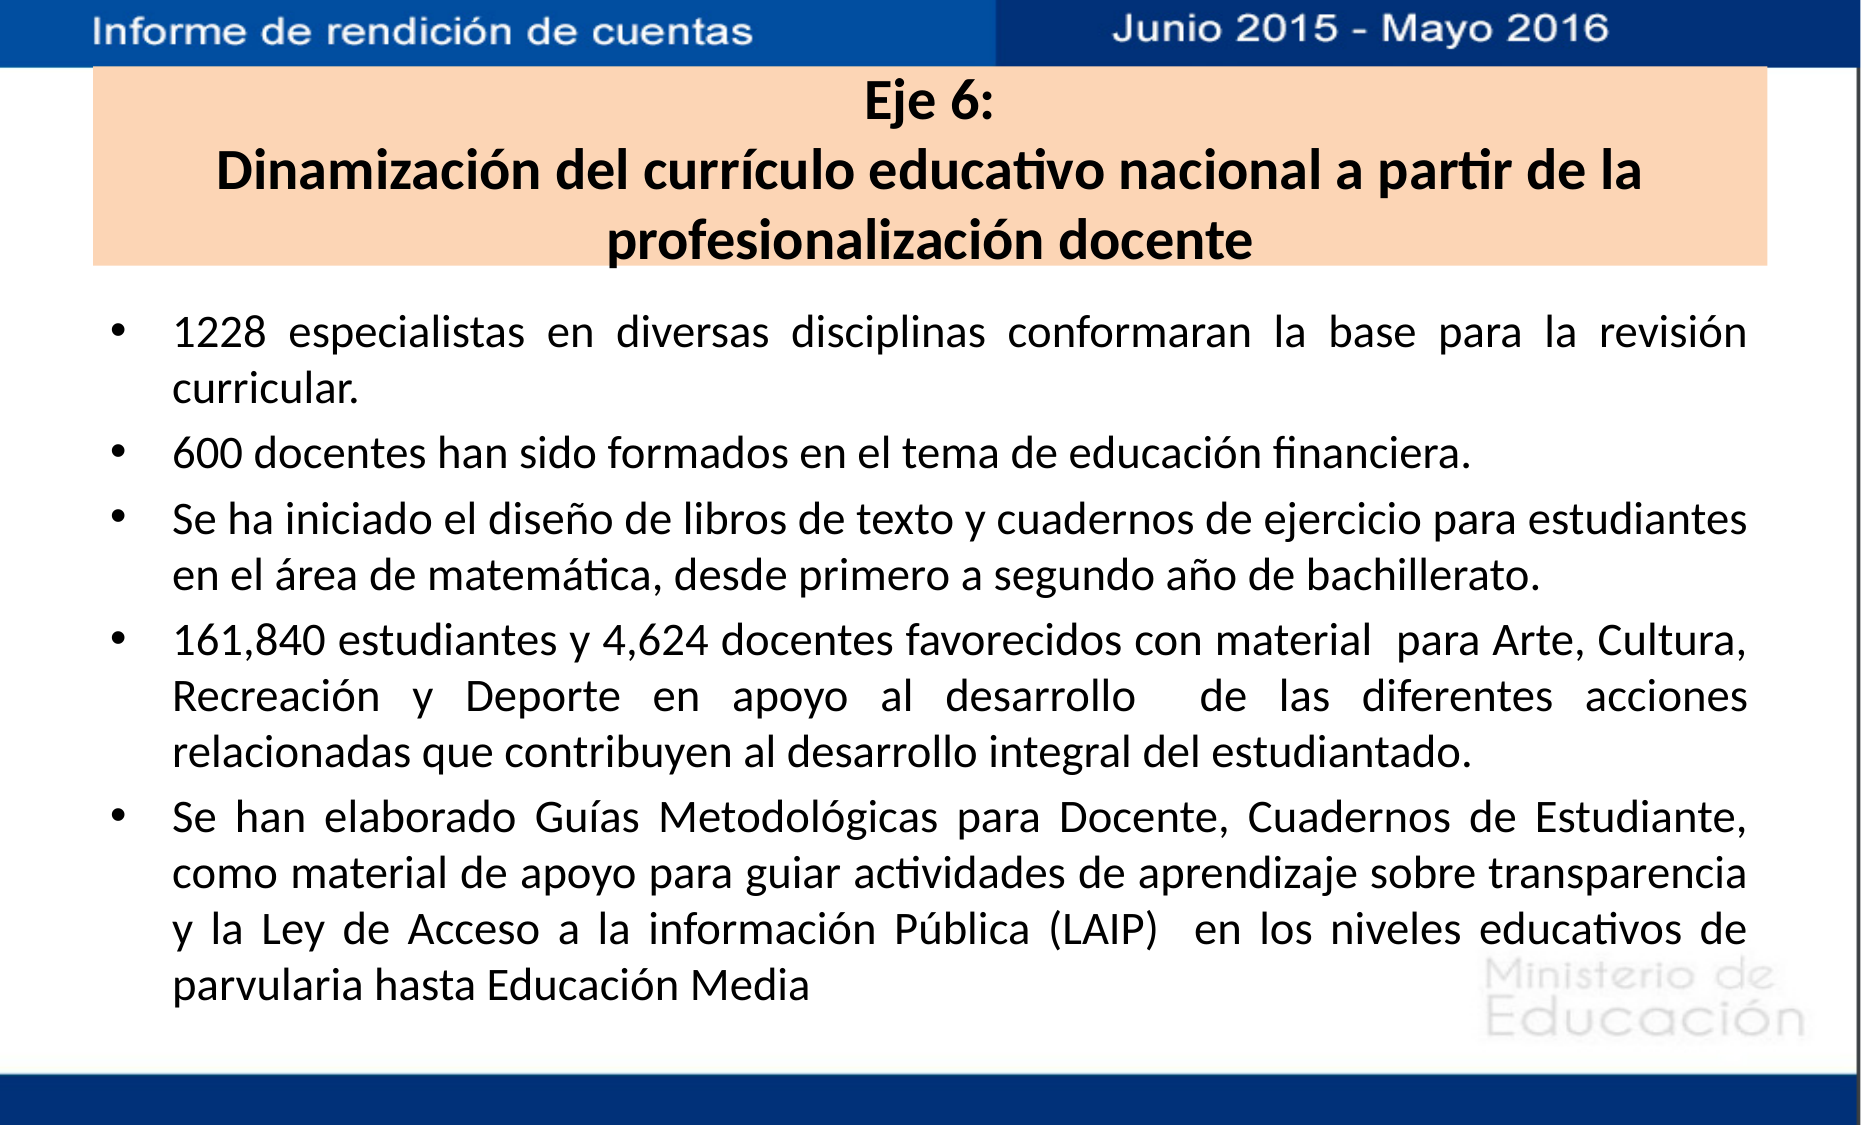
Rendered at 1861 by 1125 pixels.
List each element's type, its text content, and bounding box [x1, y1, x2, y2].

picture [0, 0, 1861, 1125]
title Eje 6: Dinamización del currículo educativo nacional a partir de la profesionalización docente [93, 66, 1768, 266]
list 1228 especialistas en diversas disciplinas conformaran la base para la revisión curricular. 600 docentes han sido formados en el tema de educación financiera. Se ha iniciado el diseño de libros de texto y cuadernos de ejercicio para estudiantes en el área de matemática, desde primero a segundo año de bachillerato. 161,840 estudiantes y 4,624 docentes favorecidos con material para Arte, Cultura, Recreación y Deporte en apoyo al desarrollo de las diferentes acciones relacionadas que contribuyen al desarrollo integral del estudiantado. Se han elaborado Guías Metodológicas para Docente, Cuadernos de Estudiante, como material de apoyo para guiar actividades de aprendizaje sobre transparencia y la Ley de Acceso a la información Pública (LAIP) en los niveles educativos de parvularia hasta Educación Media [93, 292, 1768, 1035]
